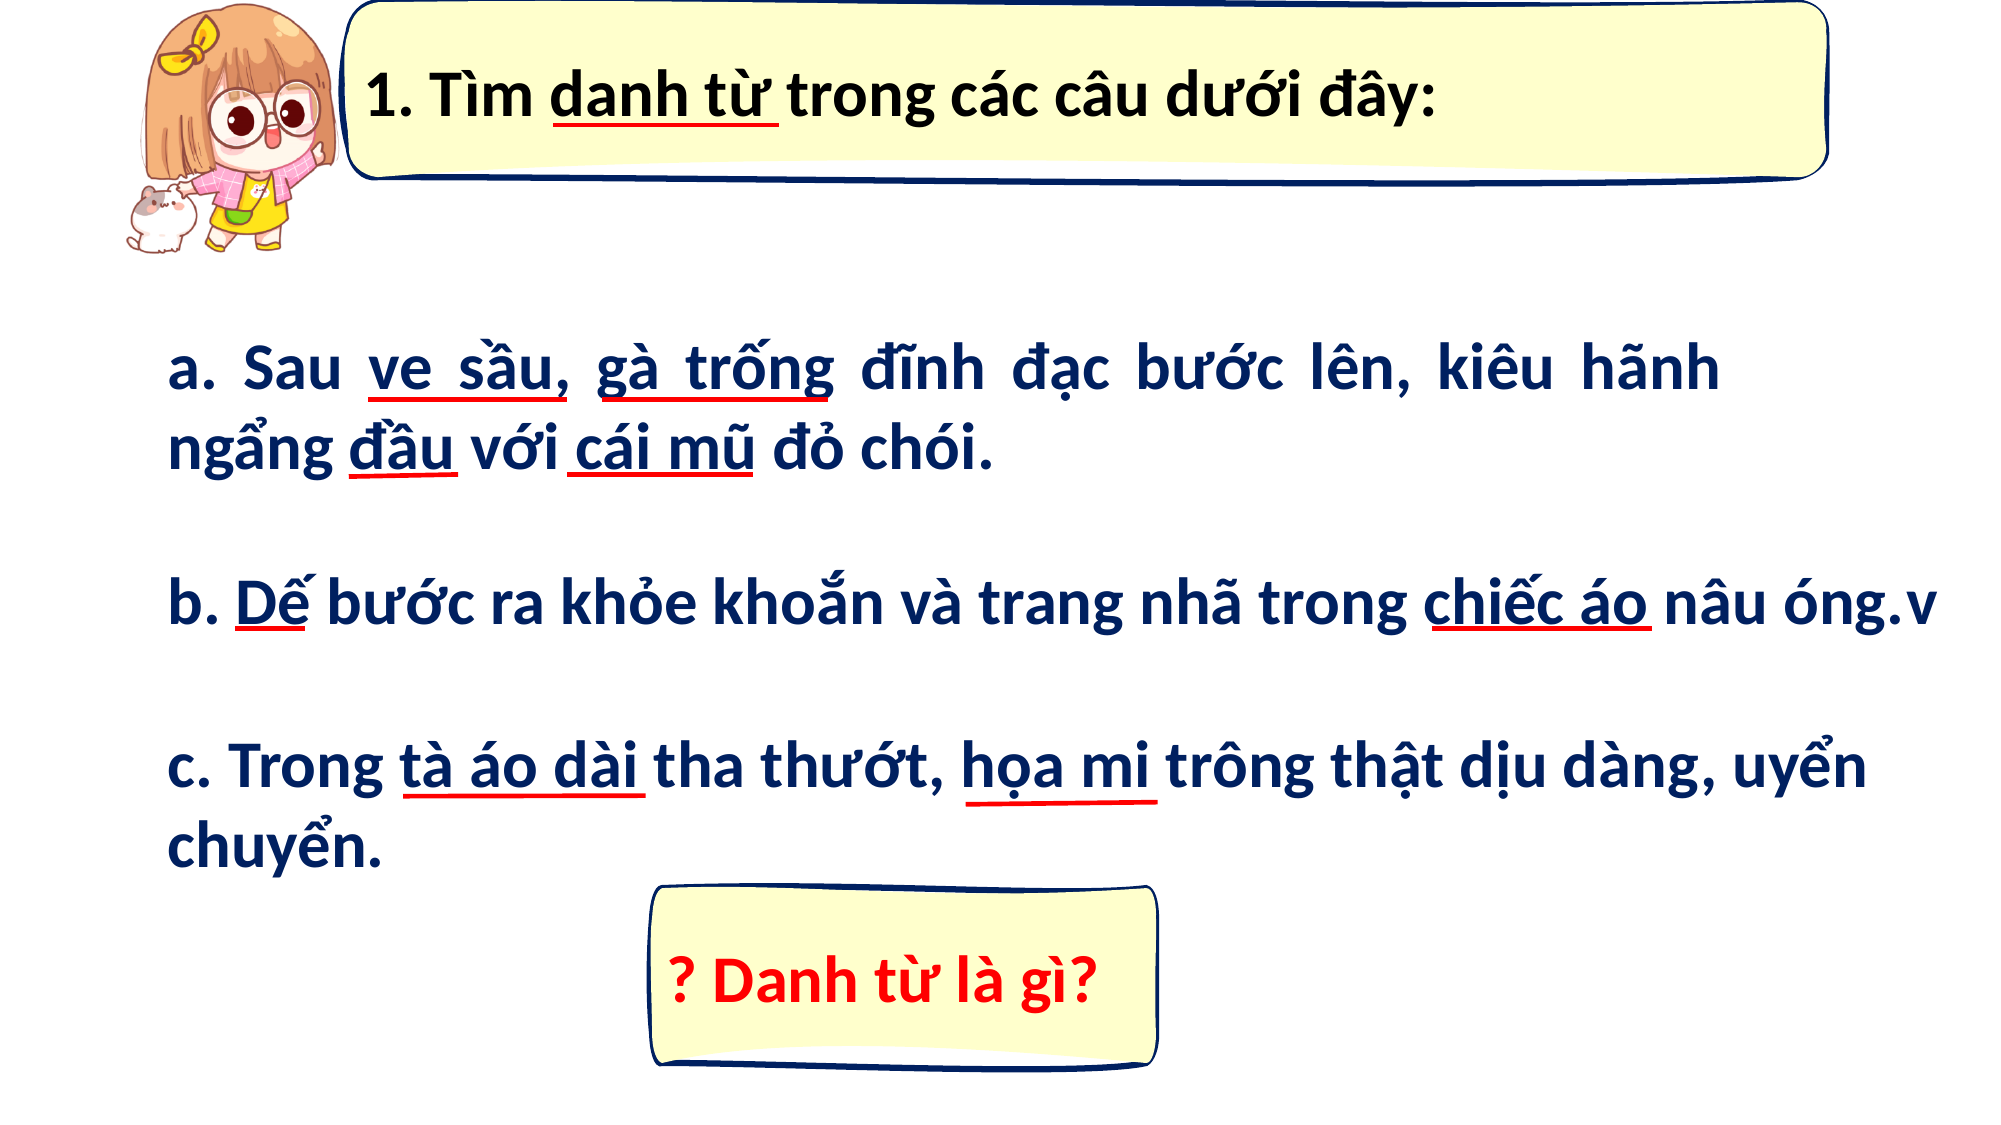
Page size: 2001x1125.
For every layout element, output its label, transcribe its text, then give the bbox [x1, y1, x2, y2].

text_box b. Dế bước ra khỏe khoắn và trang nhã trong chiếc áo nâu óng.v [152, 550, 1957, 645]
text_box c. Trong tà áo dài tha thướt, họa mi trông thật dịu dàng, uyển chuyển. [152, 713, 1885, 888]
text_box 1. Tìm danh từ trong các câu dưới đây: [345, 0, 1828, 185]
text_box a. Sau ve sầu, gà trống đĩnh đạc bước lên, kiêu hãnh ngẩng đầu với cái mũ đỏ chói. [152, 315, 1738, 490]
text_box ? Danh từ là gì? [648, 885, 1158, 1071]
picture [126, 0, 345, 258]
